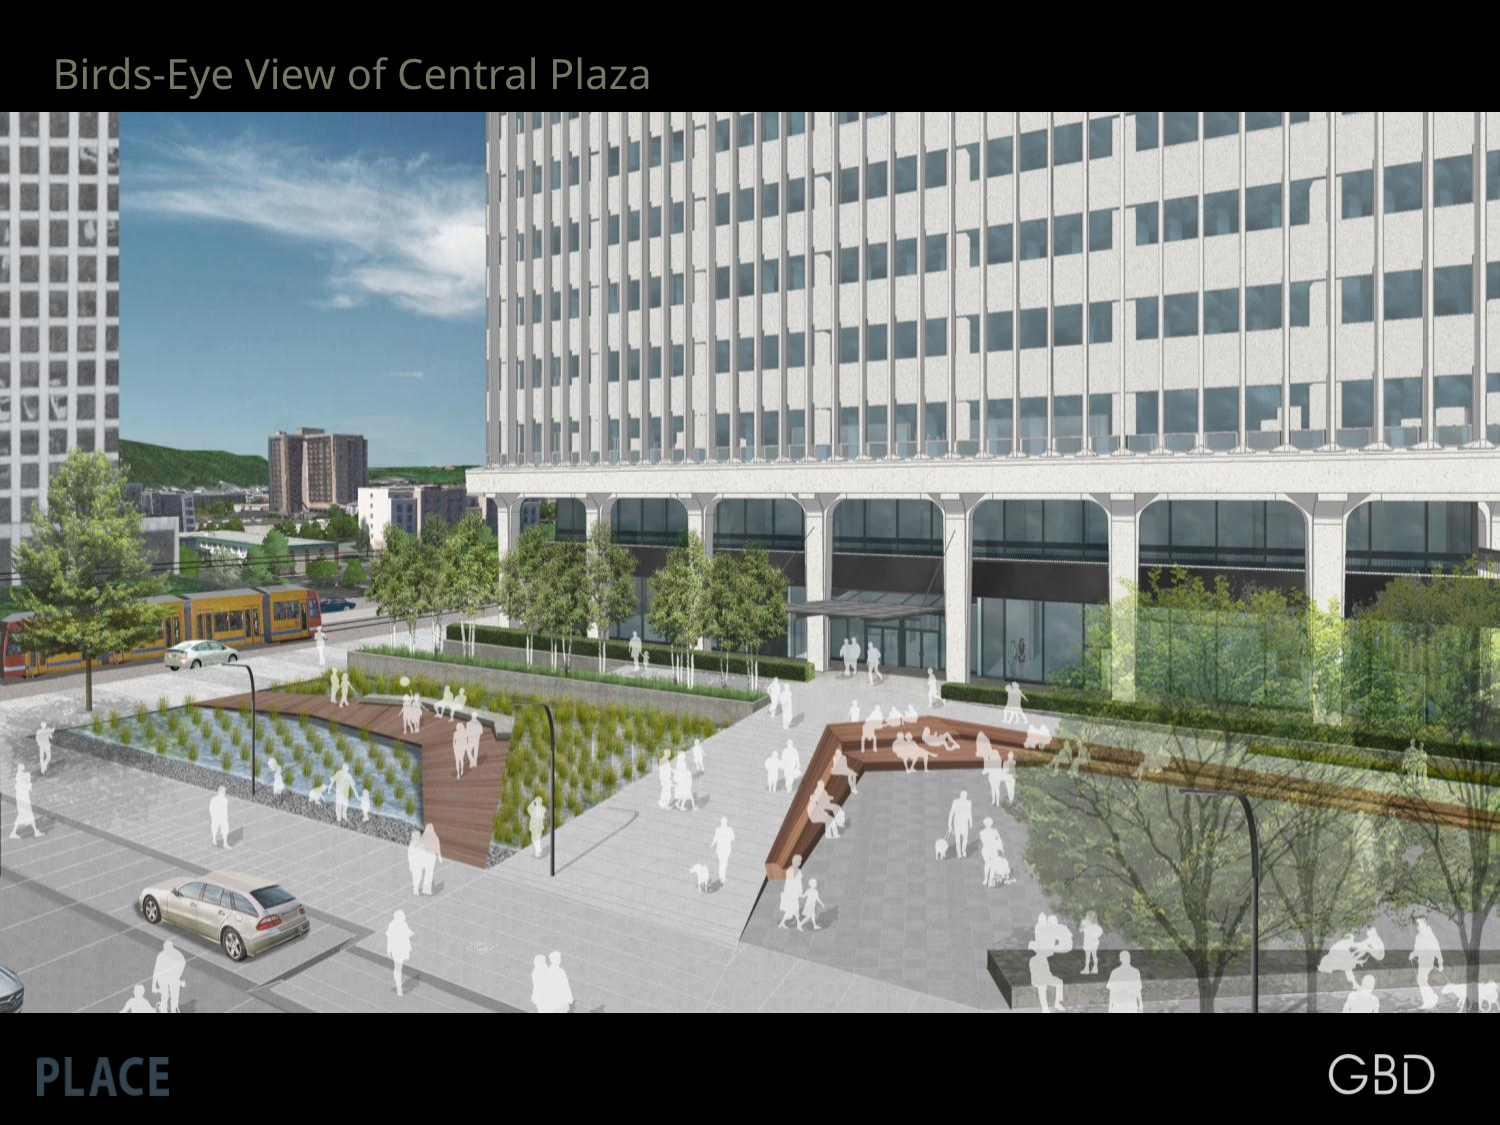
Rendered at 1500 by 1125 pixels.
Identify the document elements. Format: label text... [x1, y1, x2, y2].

picture [0, 112, 1500, 1013]
picture [1325, 1049, 1438, 1097]
picture [37, 1057, 169, 1096]
title Birds-Eye View of Central Plaza [37, 12, 938, 106]
